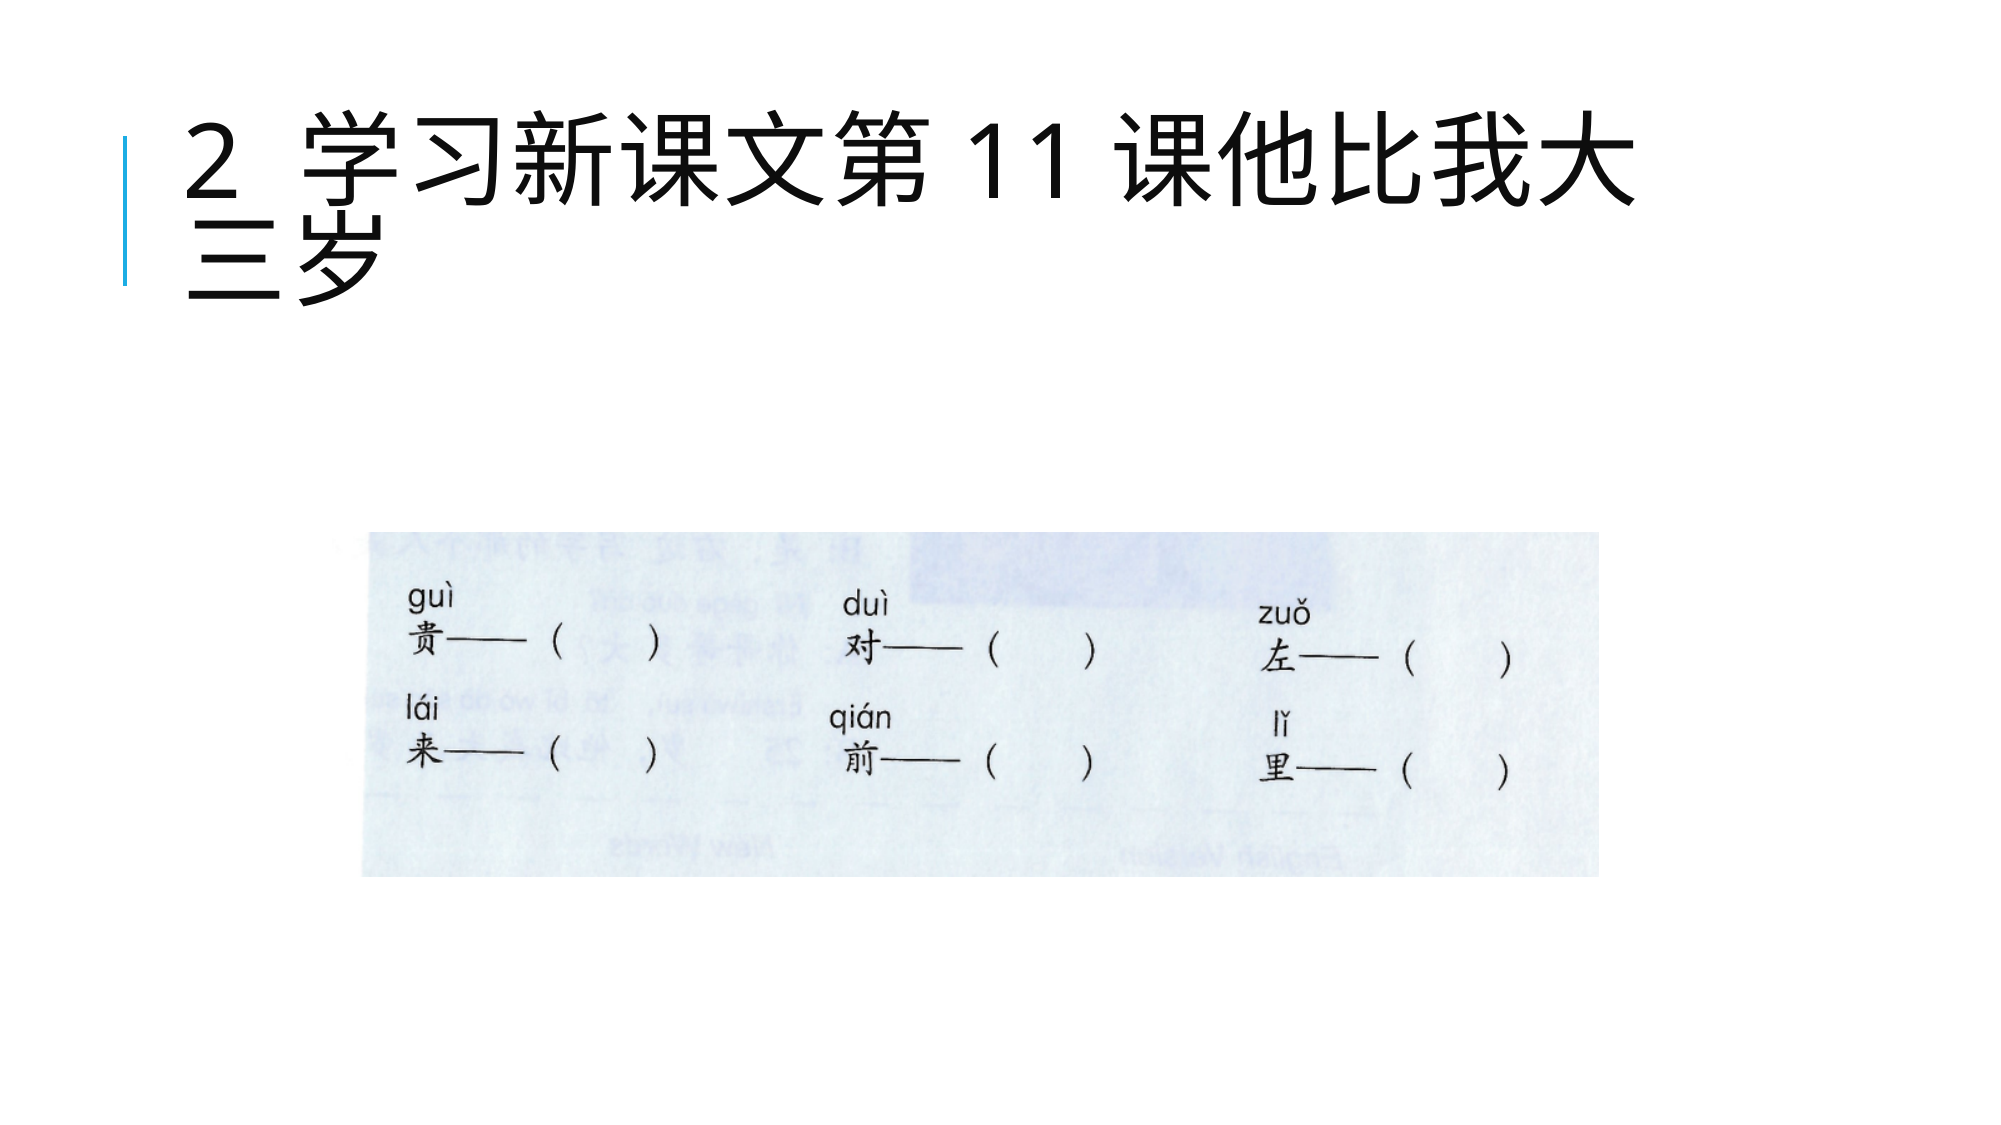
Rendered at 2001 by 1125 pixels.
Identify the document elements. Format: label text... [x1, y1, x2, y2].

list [331, 532, 1599, 877]
title 2 学习新课文第11课他比我大三岁 [168, 96, 1763, 342]
